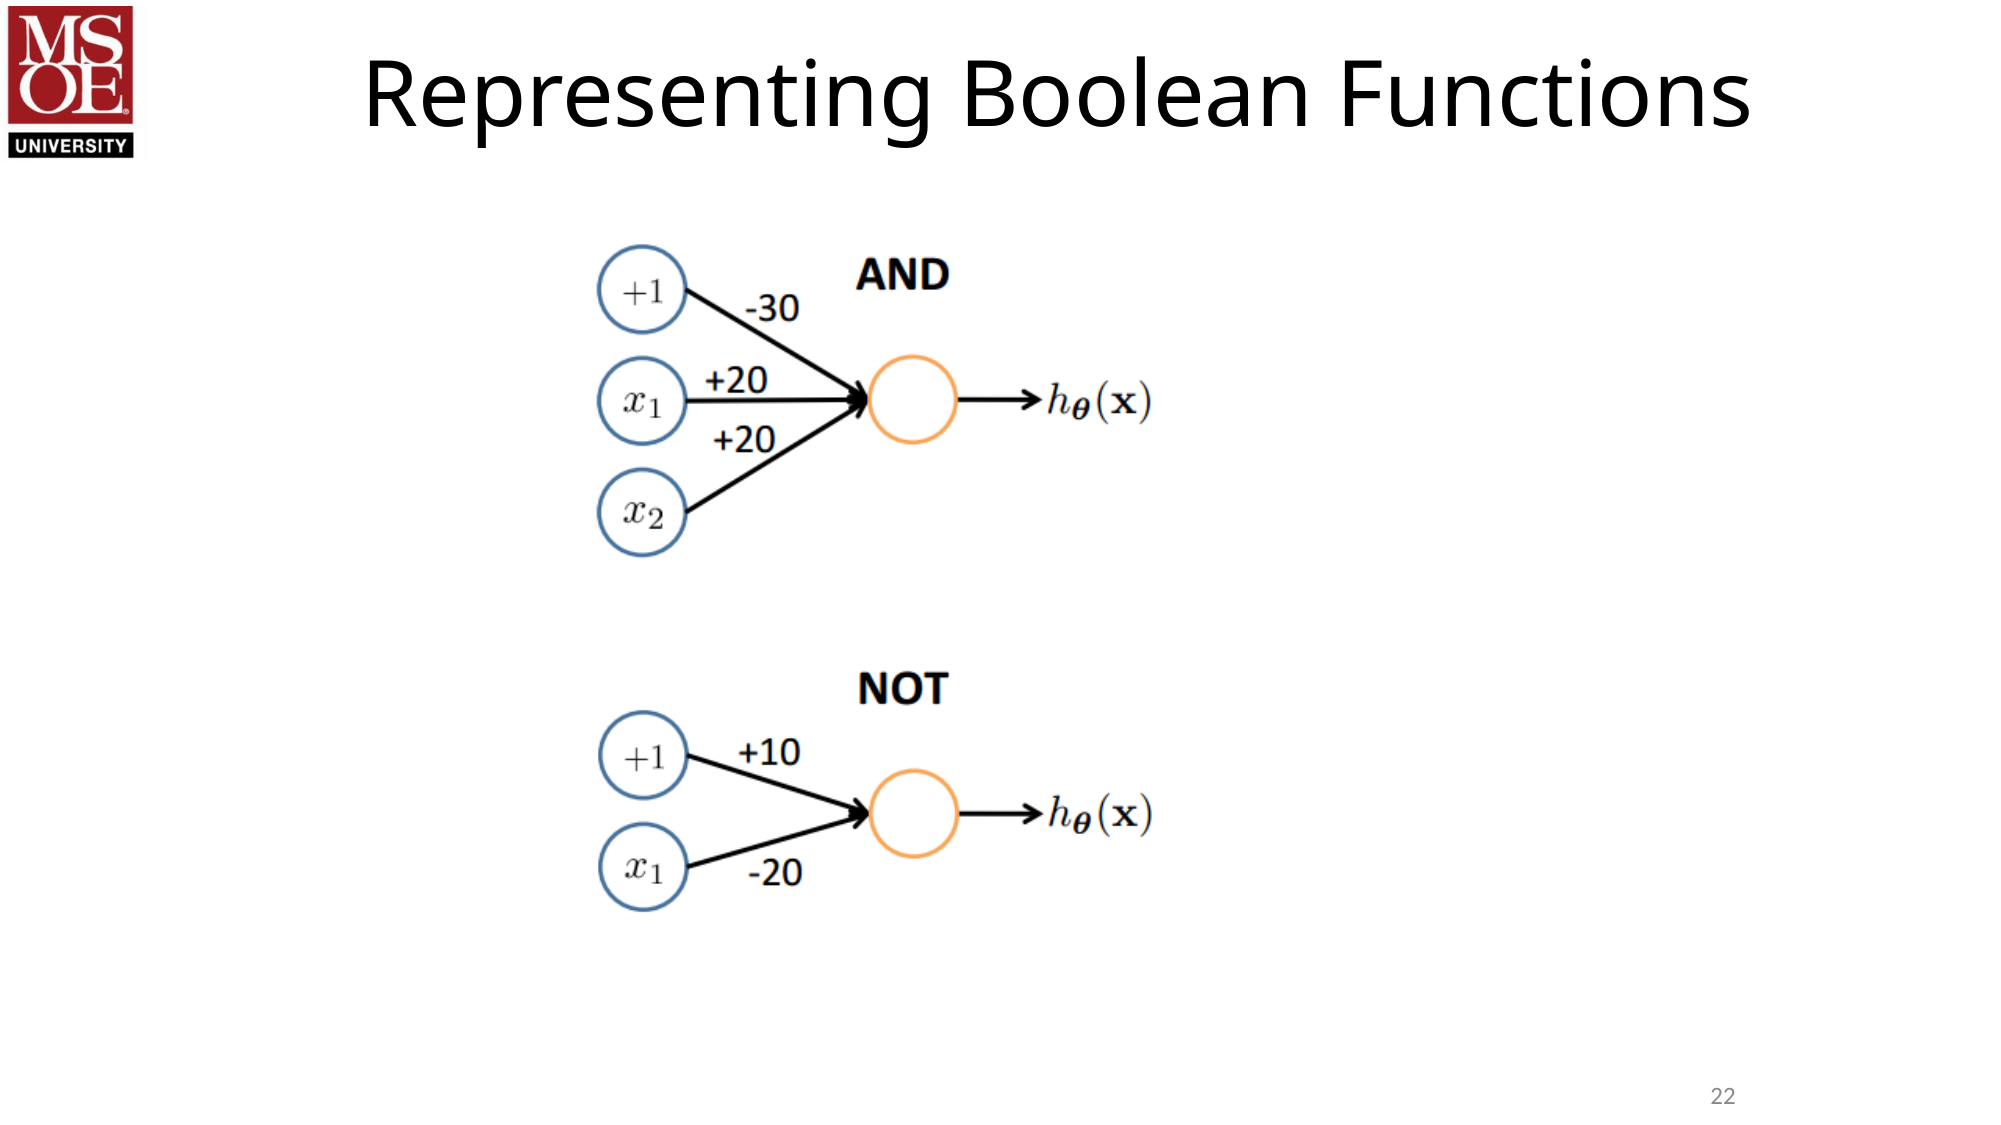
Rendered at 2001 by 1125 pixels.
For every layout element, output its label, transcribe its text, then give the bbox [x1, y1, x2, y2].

text_box 22 [1708, 1080, 1738, 1111]
title Representing Boolean Functions [292, 0, 2000, 184]
picture [536, 157, 1283, 1046]
picture [0, 6, 148, 161]
